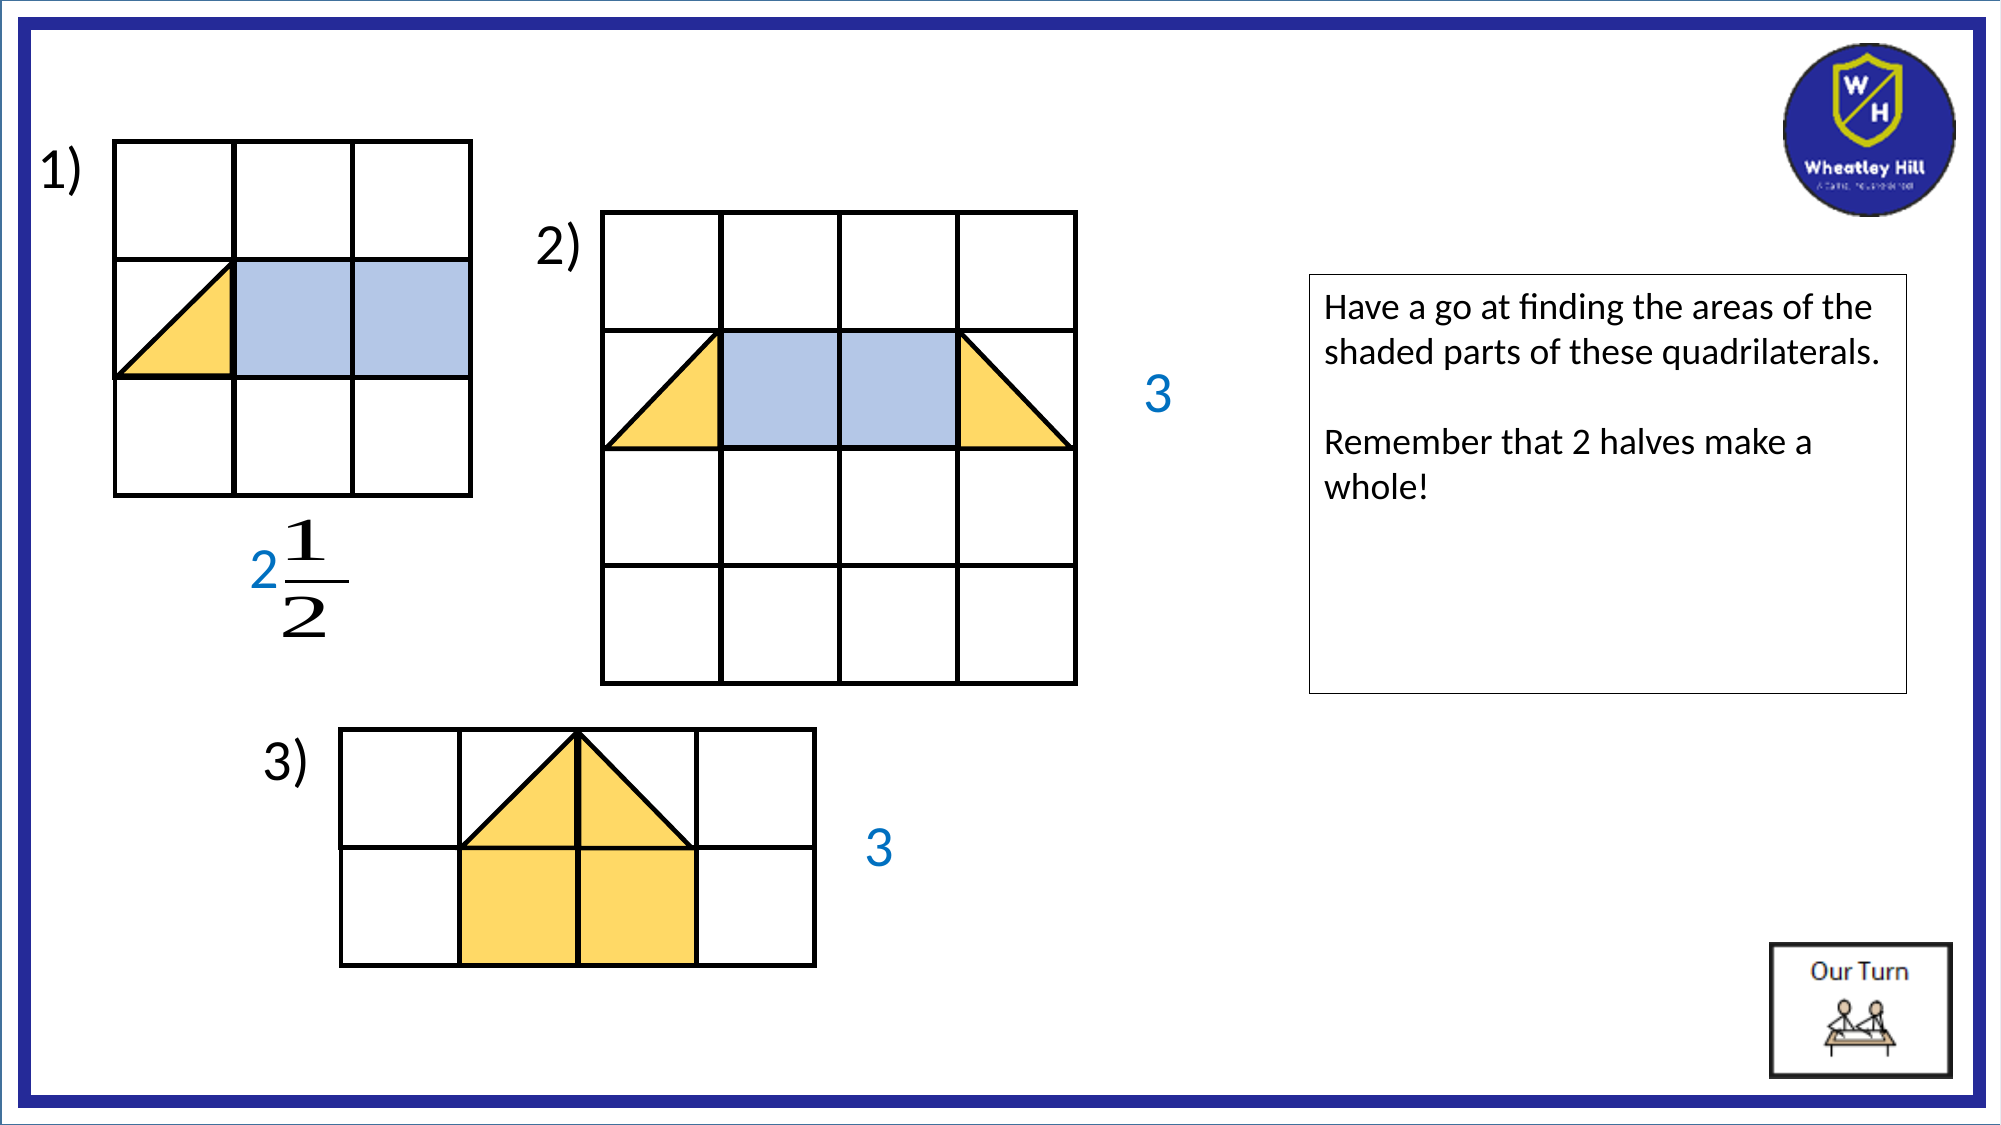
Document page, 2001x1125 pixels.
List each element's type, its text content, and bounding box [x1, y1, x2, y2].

text_box [460, 729, 577, 846]
text_box [114, 260, 232, 377]
text_box [959, 450, 1077, 564]
text_box [722, 332, 839, 447]
text_box [839, 331, 957, 447]
text_box [114, 140, 234, 260]
text_box [460, 849, 578, 967]
text_box [234, 260, 351, 377]
text_box [353, 378, 471, 497]
text_box [578, 847, 697, 967]
text_box [234, 377, 353, 497]
text_box 2 [234, 522, 295, 608]
text_box [957, 328, 1074, 450]
text_box 2) [520, 198, 598, 284]
text_box [601, 564, 722, 684]
text_box [234, 140, 351, 260]
text_box [962, 331, 1077, 450]
text_box [340, 729, 460, 847]
text_box [722, 564, 841, 684]
text_box [577, 729, 695, 847]
text_box 1) [22, 122, 100, 208]
text_box [351, 140, 471, 258]
text_box [959, 564, 1077, 685]
text_box [722, 211, 841, 332]
text_box [601, 447, 721, 564]
text_box [957, 211, 1077, 331]
text_box [458, 730, 578, 849]
text_box [351, 258, 471, 378]
text_box [721, 447, 841, 564]
text_box [603, 327, 721, 450]
text_box 3 [849, 800, 910, 886]
text_box [114, 377, 234, 497]
text_box 3) [248, 714, 326, 800]
text_box [839, 564, 959, 685]
text_box [115, 260, 234, 377]
text_box [577, 730, 695, 850]
text_box Have a go at finding the areas of the shaded parts of these quadrilaterals. Remember that 2 halves make a whole! [1309, 274, 1907, 694]
text_box [601, 211, 722, 332]
text_box [697, 849, 815, 967]
text_box [601, 332, 715, 447]
text_box 3 [1128, 346, 1188, 431]
text_box [841, 447, 959, 564]
text_box [695, 729, 815, 849]
text_box [340, 847, 460, 967]
text_box [839, 211, 957, 331]
picture [0, 0, 2001, 1125]
